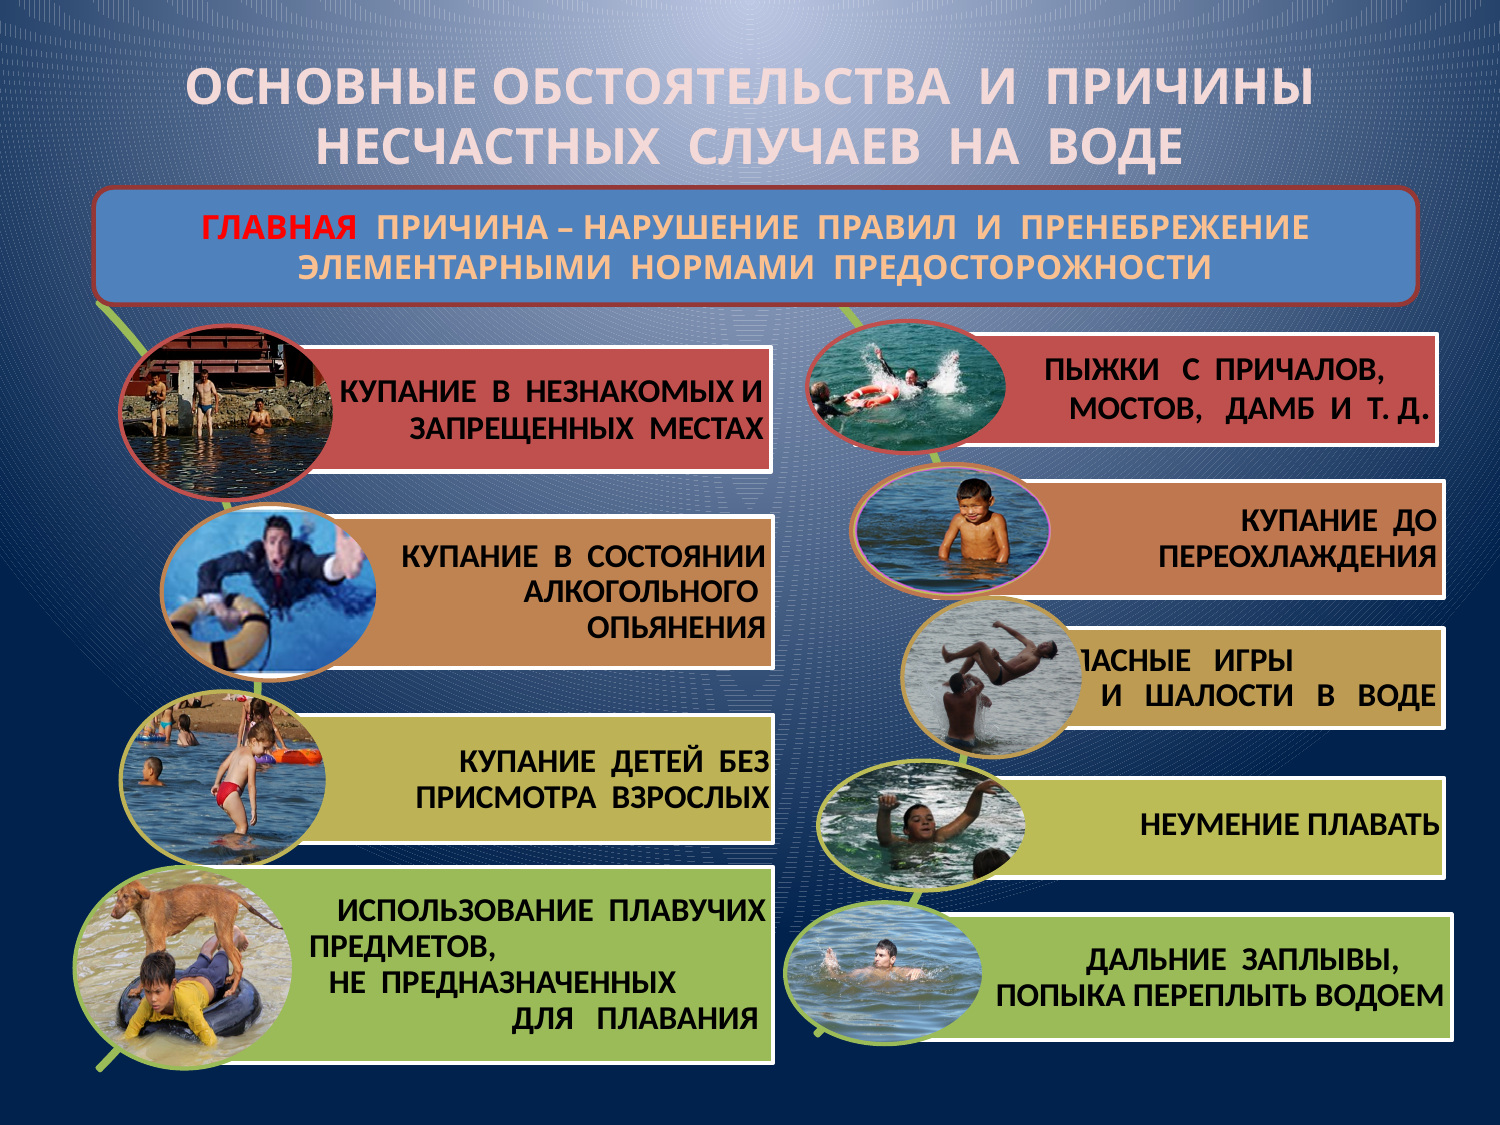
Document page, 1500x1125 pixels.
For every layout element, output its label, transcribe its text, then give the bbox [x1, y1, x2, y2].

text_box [784, 257, 1454, 1055]
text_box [70, 280, 771, 1090]
text_box ГЛАВНАЯ ПРИЧИНА – НАРУШЕНИЕ ПРАВИЛ И ПРЕНЕБРЕЖЕНИЕ ЭЛЕМЕНТАРНЫМИ НОРМАМИ ПРЕДОСТОРОЖНОСТИ [91, 185, 1421, 307]
text_box ОСНОВНЫЕ ОБСТОЯТЕЛЬСТВА И ПРИЧИНЫ НЕСЧАСТНЫХ СЛУЧАЕВ НА ВОДЕ [70, 46, 1430, 182]
